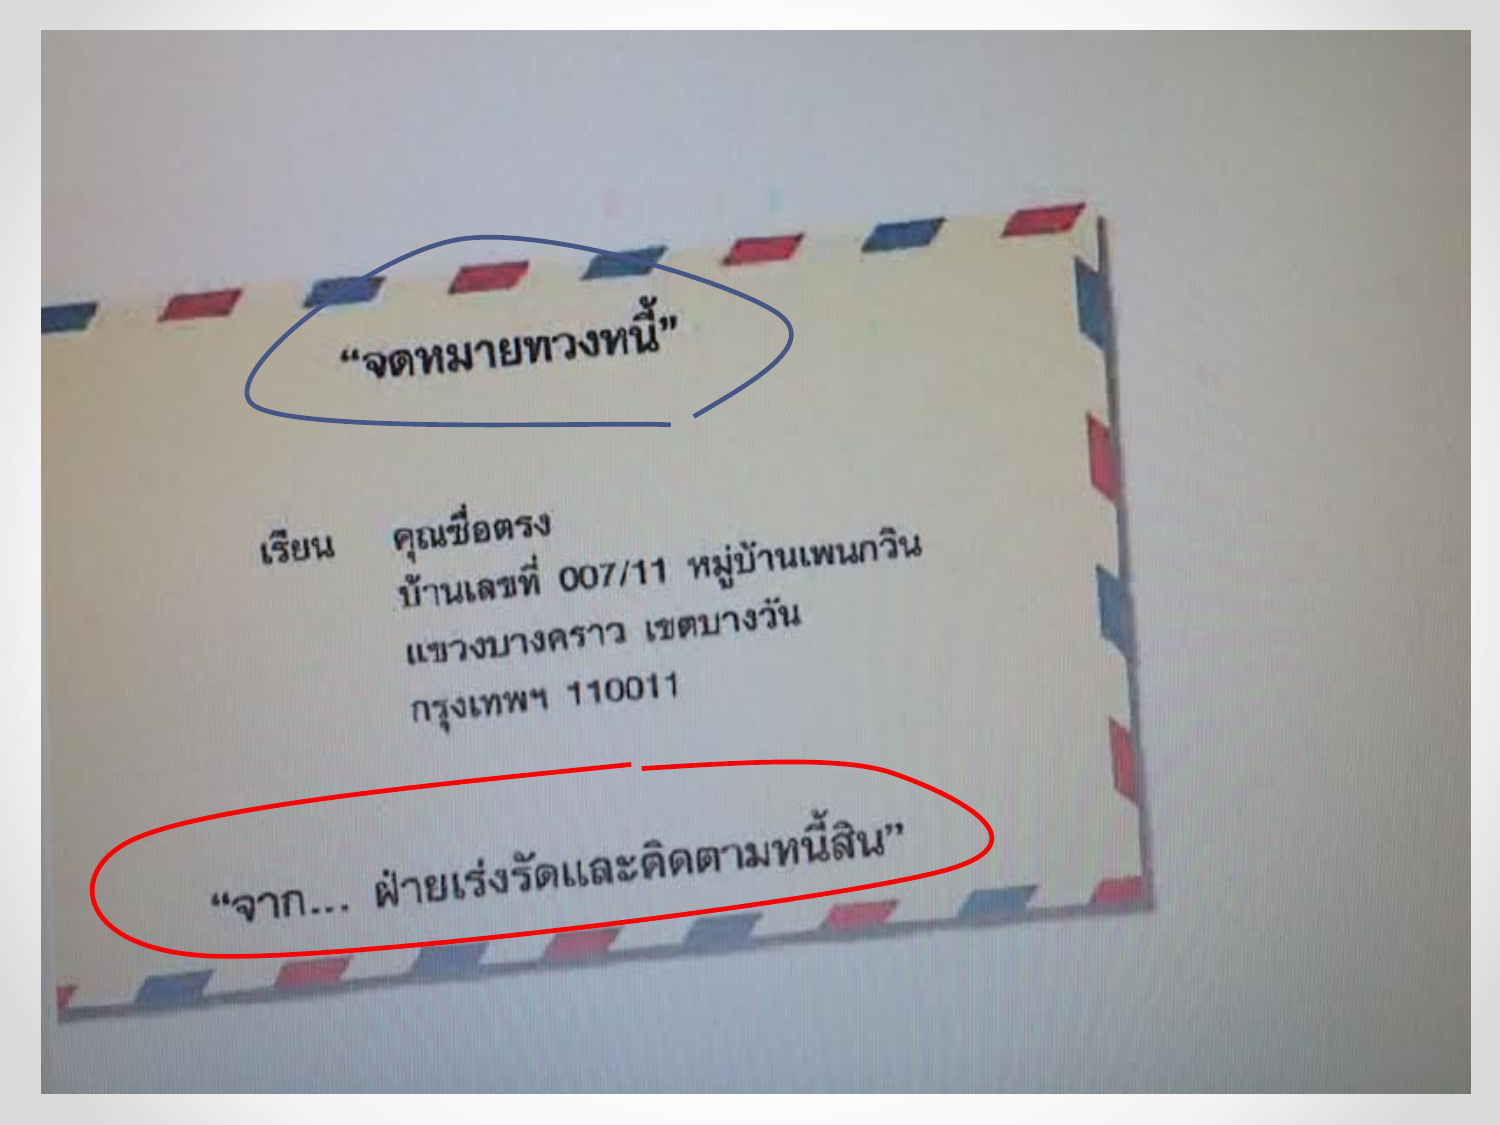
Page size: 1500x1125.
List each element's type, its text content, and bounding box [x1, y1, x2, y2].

picture [0, 0, 1500, 1125]
slide_number 130 [1401, 1042, 1494, 1103]
